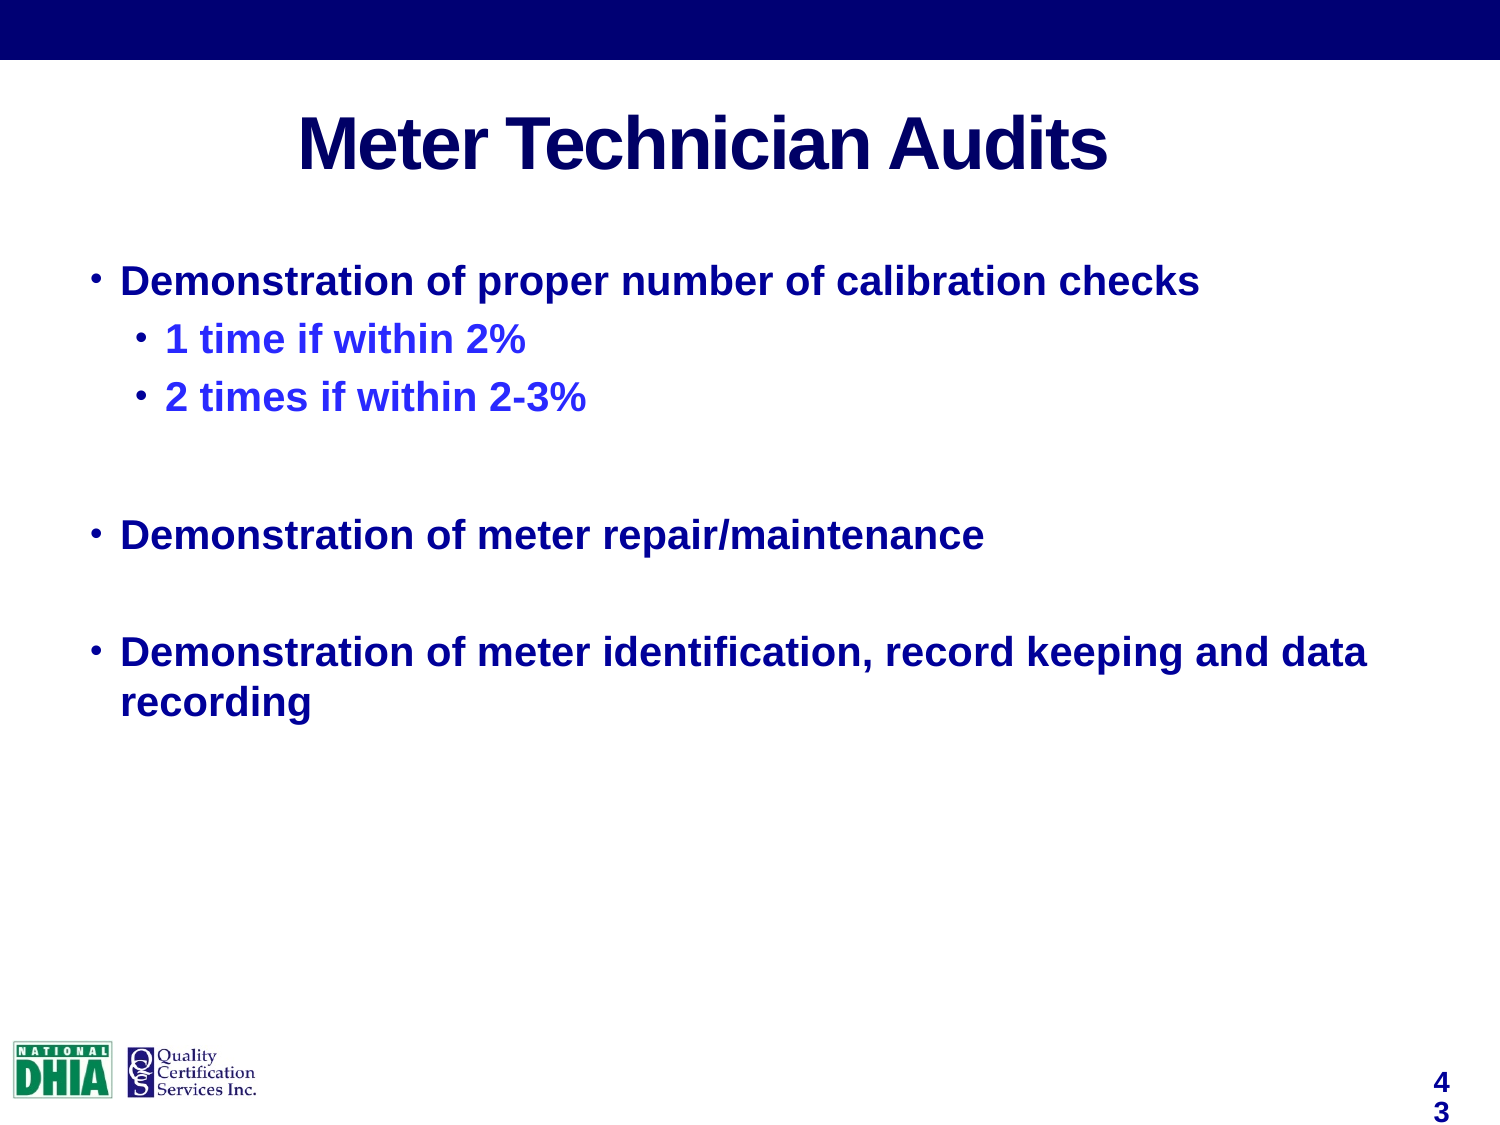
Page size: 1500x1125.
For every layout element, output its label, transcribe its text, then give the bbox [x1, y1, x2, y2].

picture [12, 1040, 113, 1099]
picture [125, 1059, 262, 1099]
title Meter Technician Audits [0, 45, 1328, 234]
slide_number 43 [1418, 1051, 1479, 1112]
list Demonstration of proper number of calibration checks 1 time if within 2% 2 times if within 2-3% Demonstration of meter repair/maintenance Demonstration of meter identification, record keeping and data recording [75, 246, 1425, 1059]
